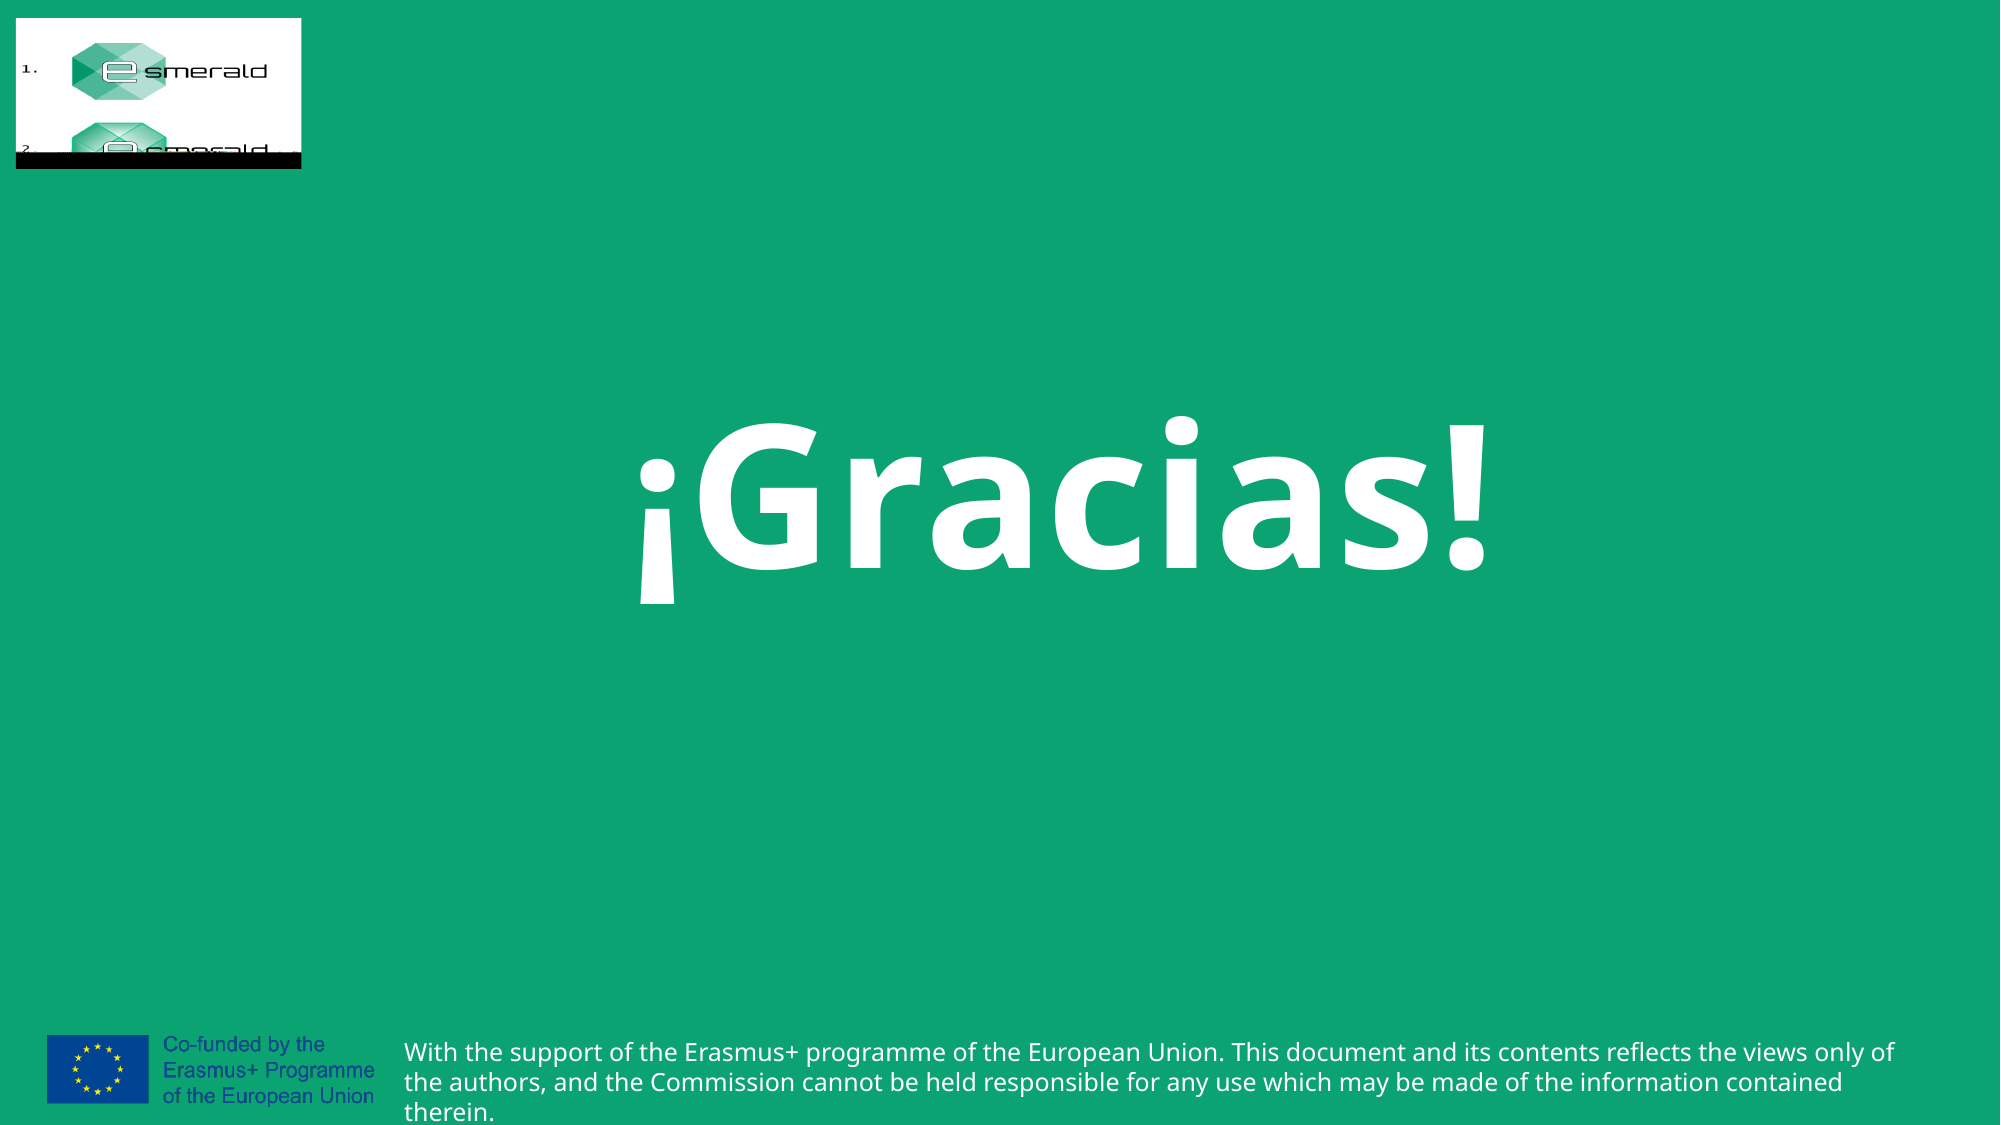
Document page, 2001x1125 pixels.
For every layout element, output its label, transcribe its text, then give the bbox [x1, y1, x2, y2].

text_box ¡Gracias! [473, 361, 1653, 617]
picture [47, 1035, 374, 1107]
picture [15, 18, 302, 169]
